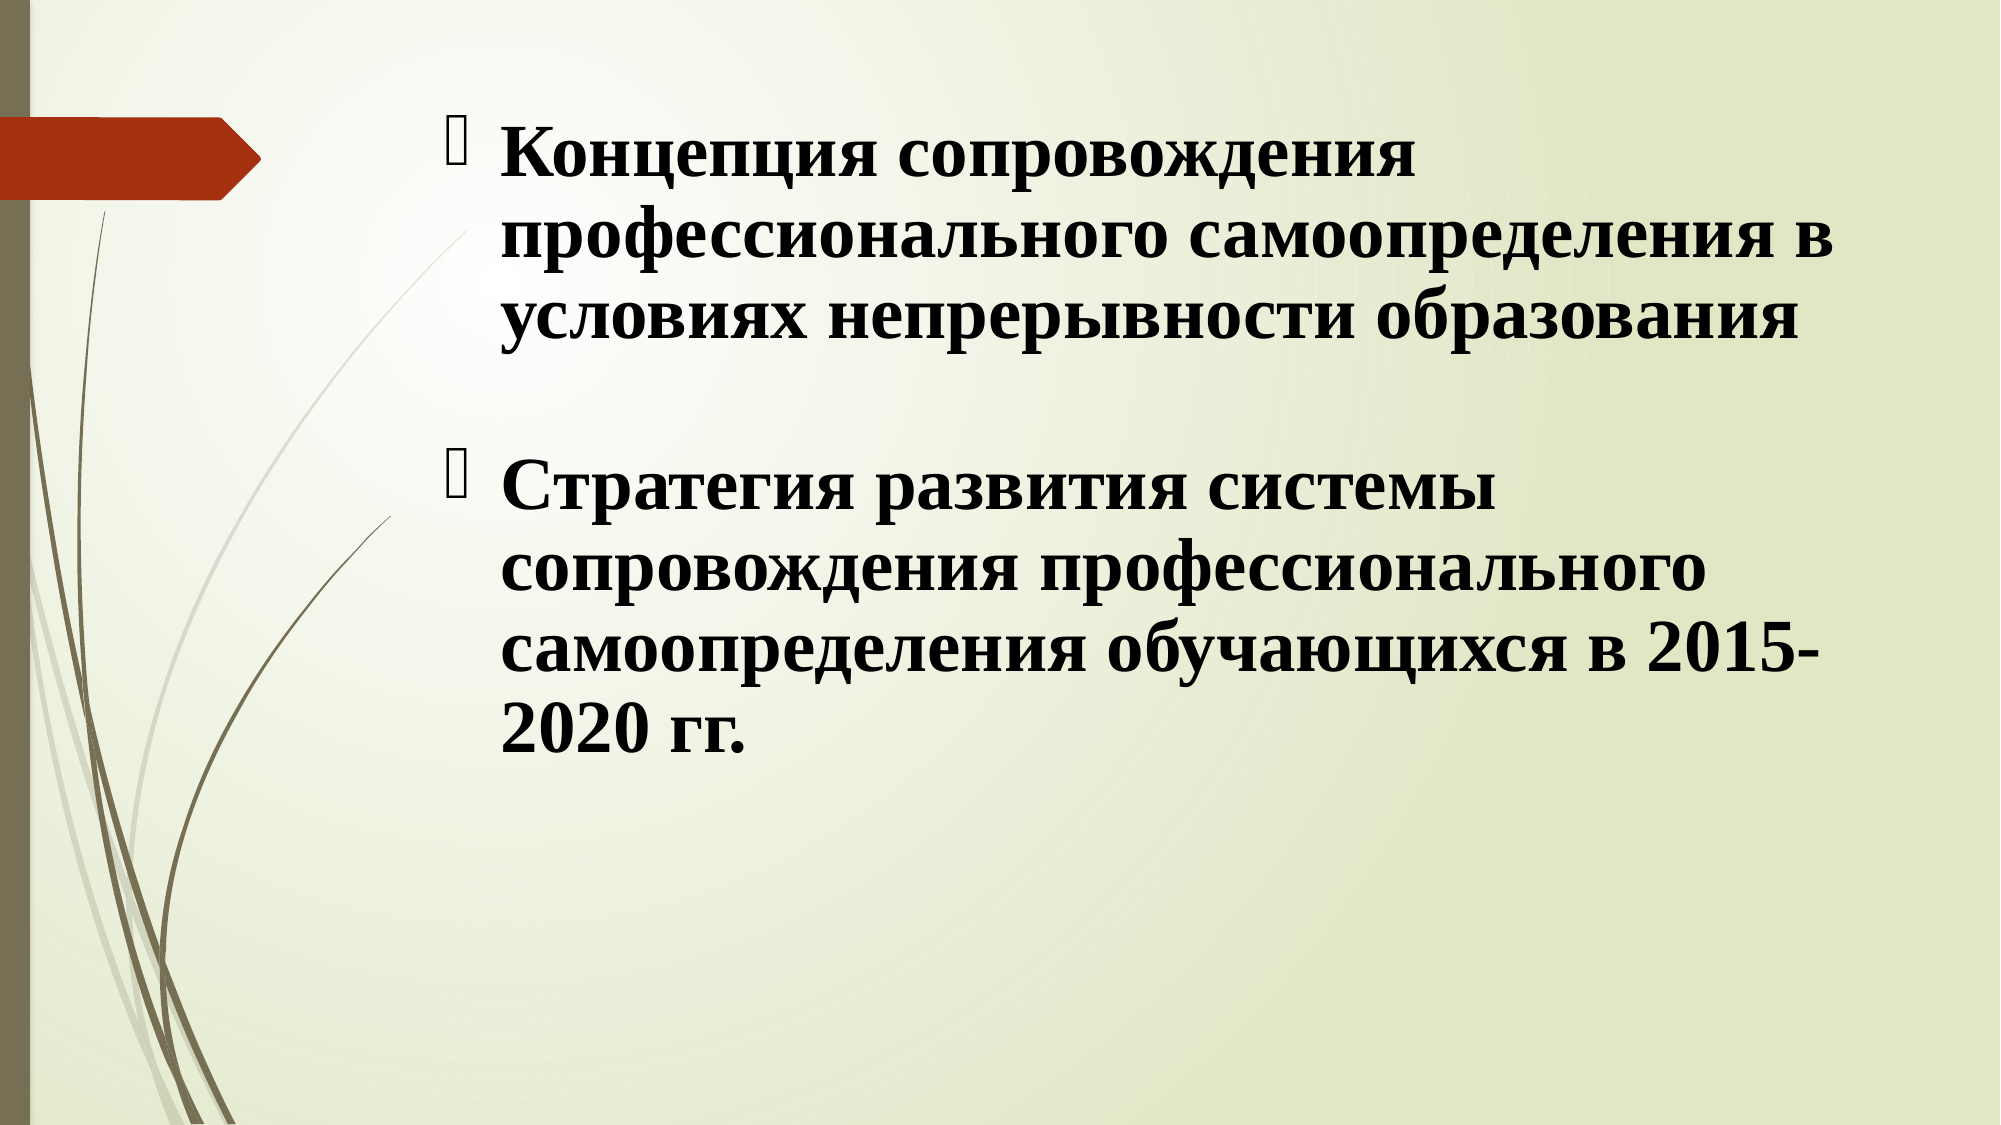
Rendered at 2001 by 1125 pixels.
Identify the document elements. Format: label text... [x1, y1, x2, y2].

list Концепция сопровождения профессионального самоопределения в условиях непрерывности образования Стратегия развития системы сопровождения профессионального самоопределения обучающихся в 2015-2020 гг. [429, 104, 1932, 970]
